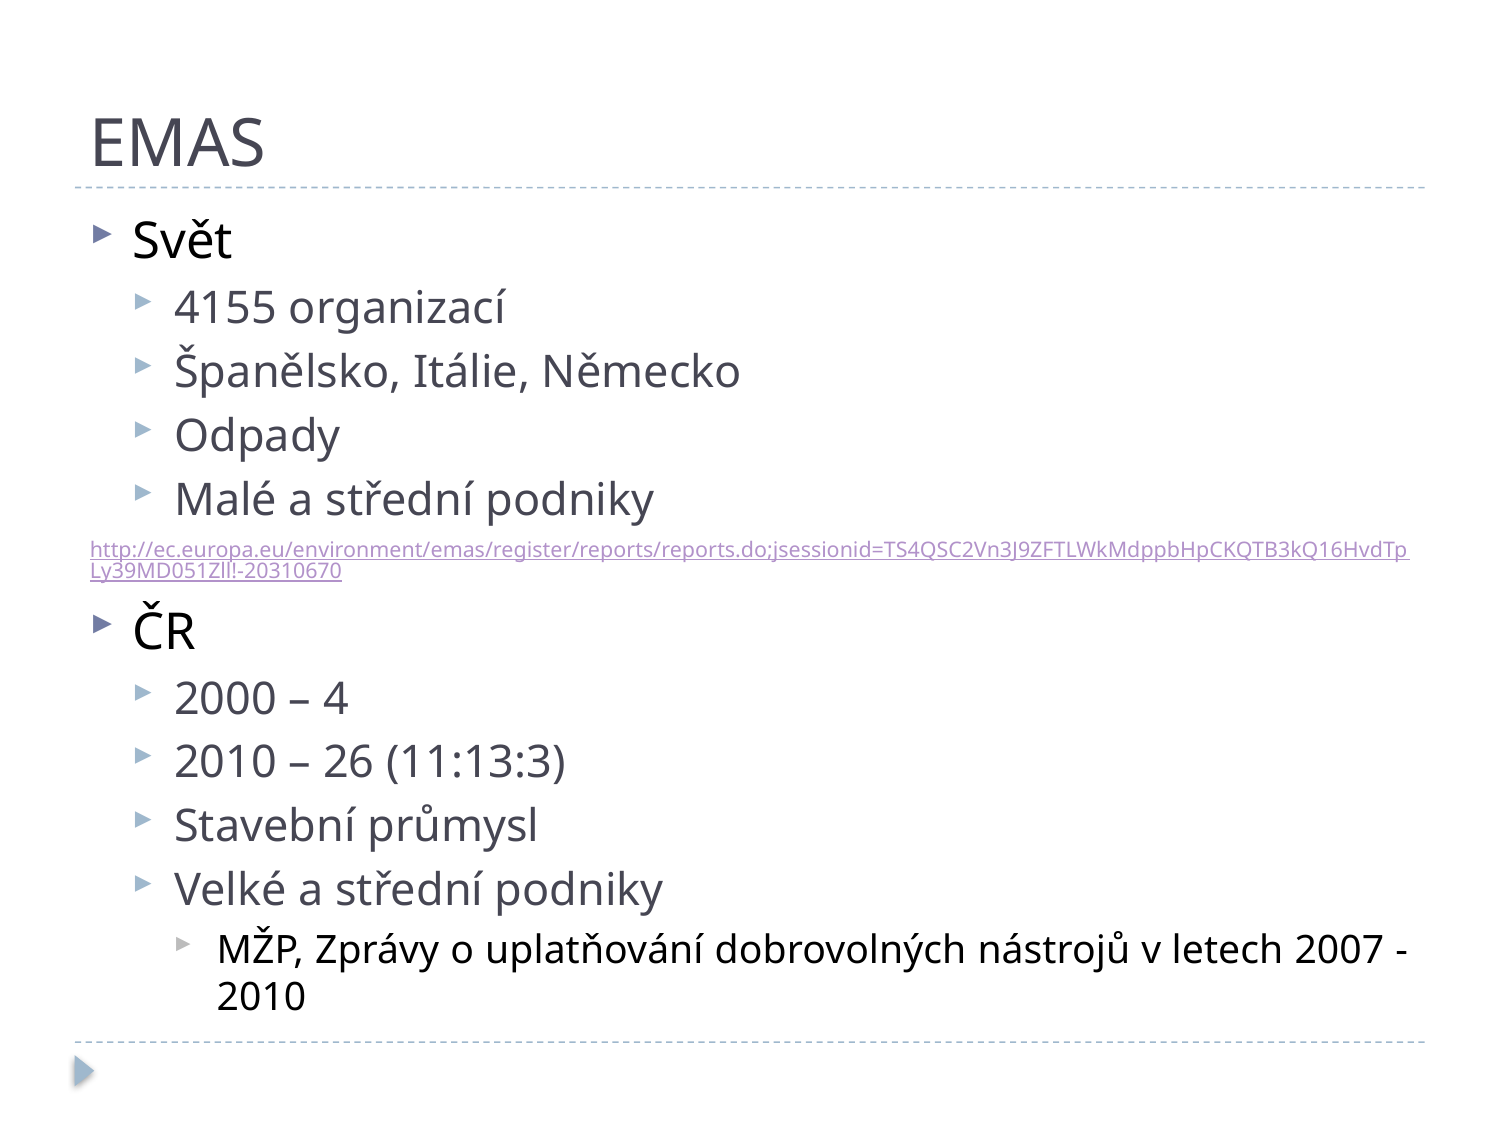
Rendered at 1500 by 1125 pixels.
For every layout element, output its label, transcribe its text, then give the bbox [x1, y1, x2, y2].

title EMAS [75, 24, 1425, 188]
list Svět 4155 organizací Španělsko, Itálie, Německo Odpady Malé a střední podniky http://ec.europa.eu/environment/emas/register/reports/reports.do;jsessionid=TS4QSC2Vn3J9ZFTLWkMdppbHpCKQTB3kQ16HvdTpLy39MD051Zll!-20310670 ČR 2000 – 4 2010 – 26 (11:13:3) Stavební průmysl Velké a střední podniky MŽP, Zprávy o uplatňování dobrovolných nástrojů v letech 2007 - 2010 [75, 200, 1425, 1010]
